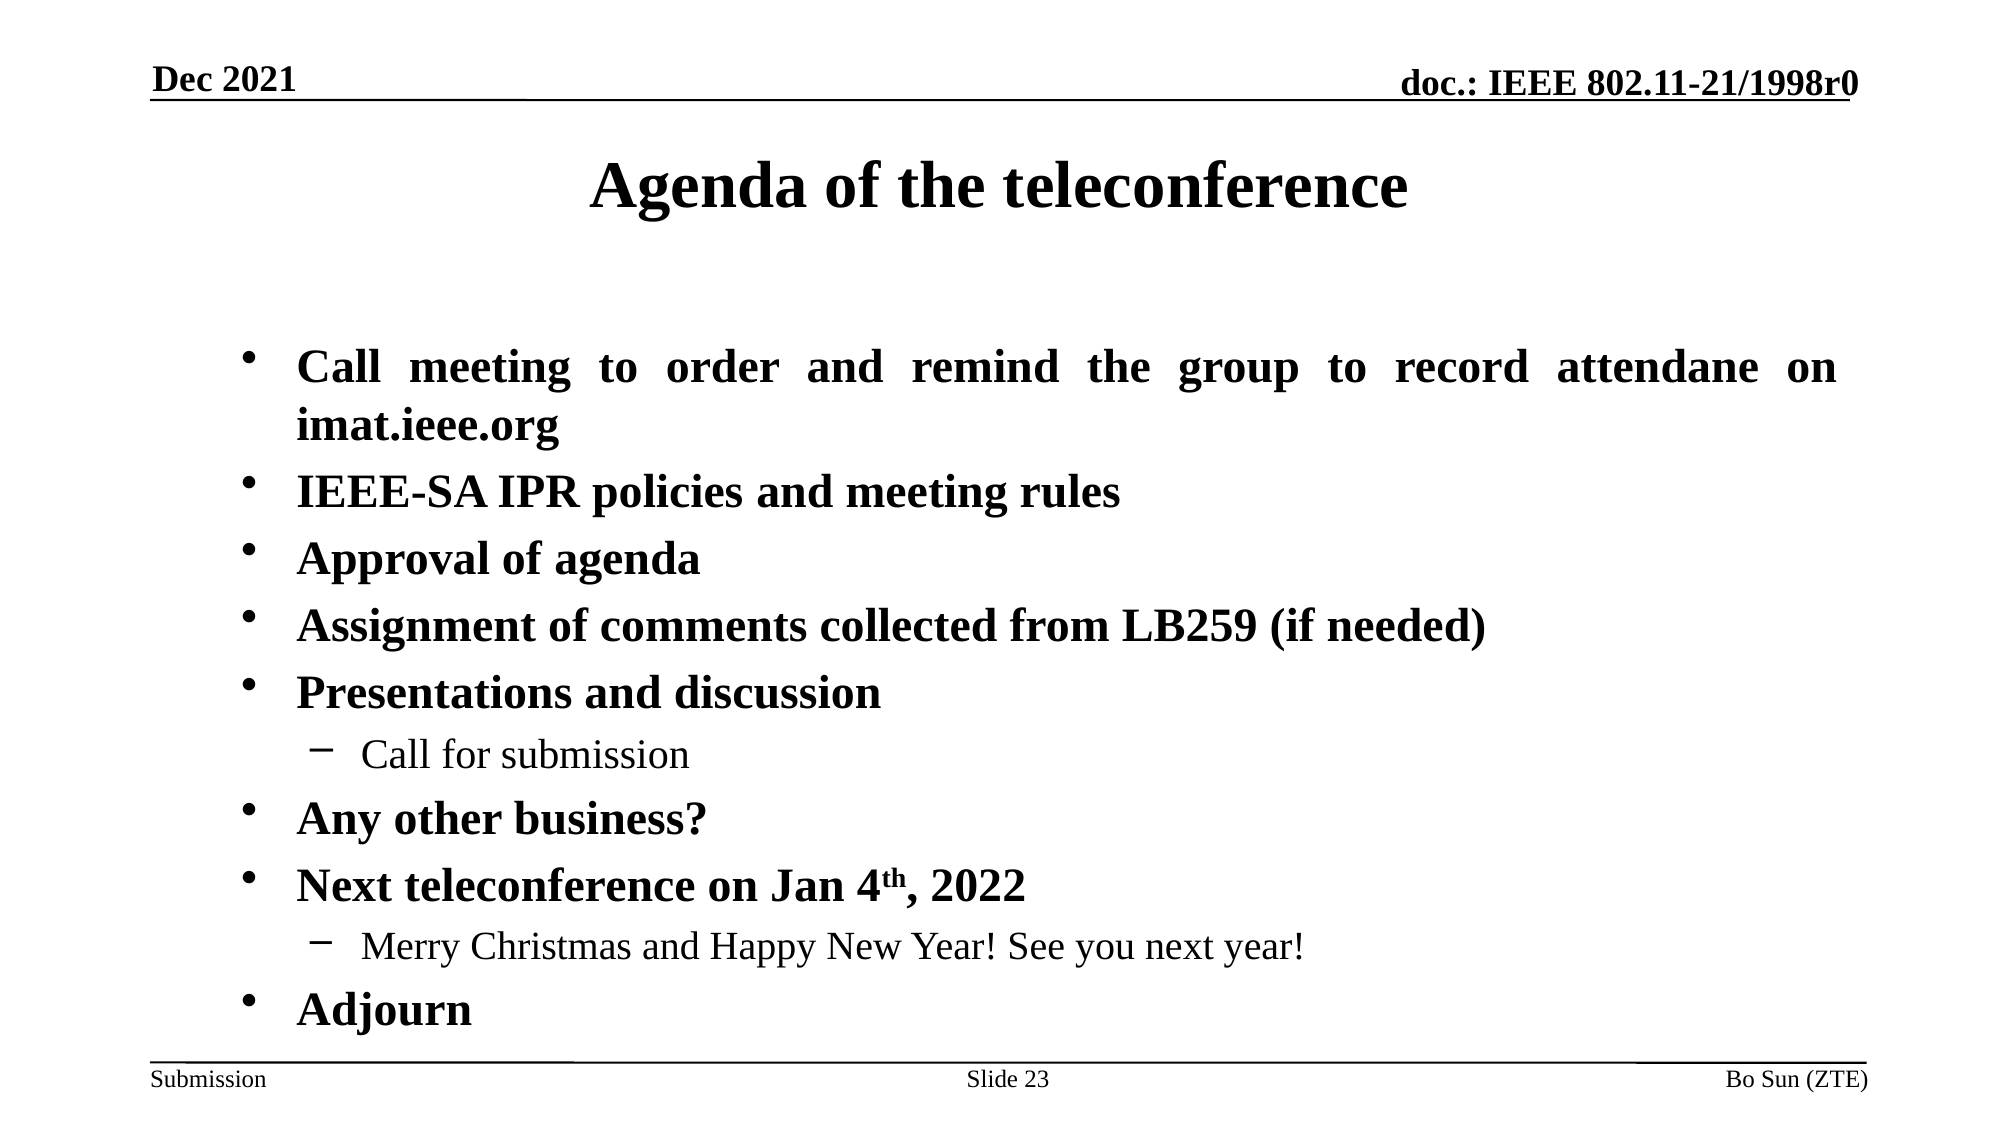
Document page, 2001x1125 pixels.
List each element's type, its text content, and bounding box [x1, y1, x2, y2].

text_box Agenda of the teleconference [362, 99, 1638, 262]
footer Bo Sun (ZTE) [1171, 1061, 1869, 1093]
text_box Call meeting to order and remind the group to record attendane on imat.ieee.org IEEE-SA IPR policies and meeting rules Approval of agenda Assignment of comments collected from LB259 (if needed) Presentations and discussion Call for submission Any other business? Next teleconference on Jan 4th, 2022 Merry Christmas and Happy New Year! See you next year! Adjourn [225, 327, 1855, 1049]
slide_number Slide 23 [949, 1061, 1067, 1123]
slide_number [152, 54, 563, 100]
